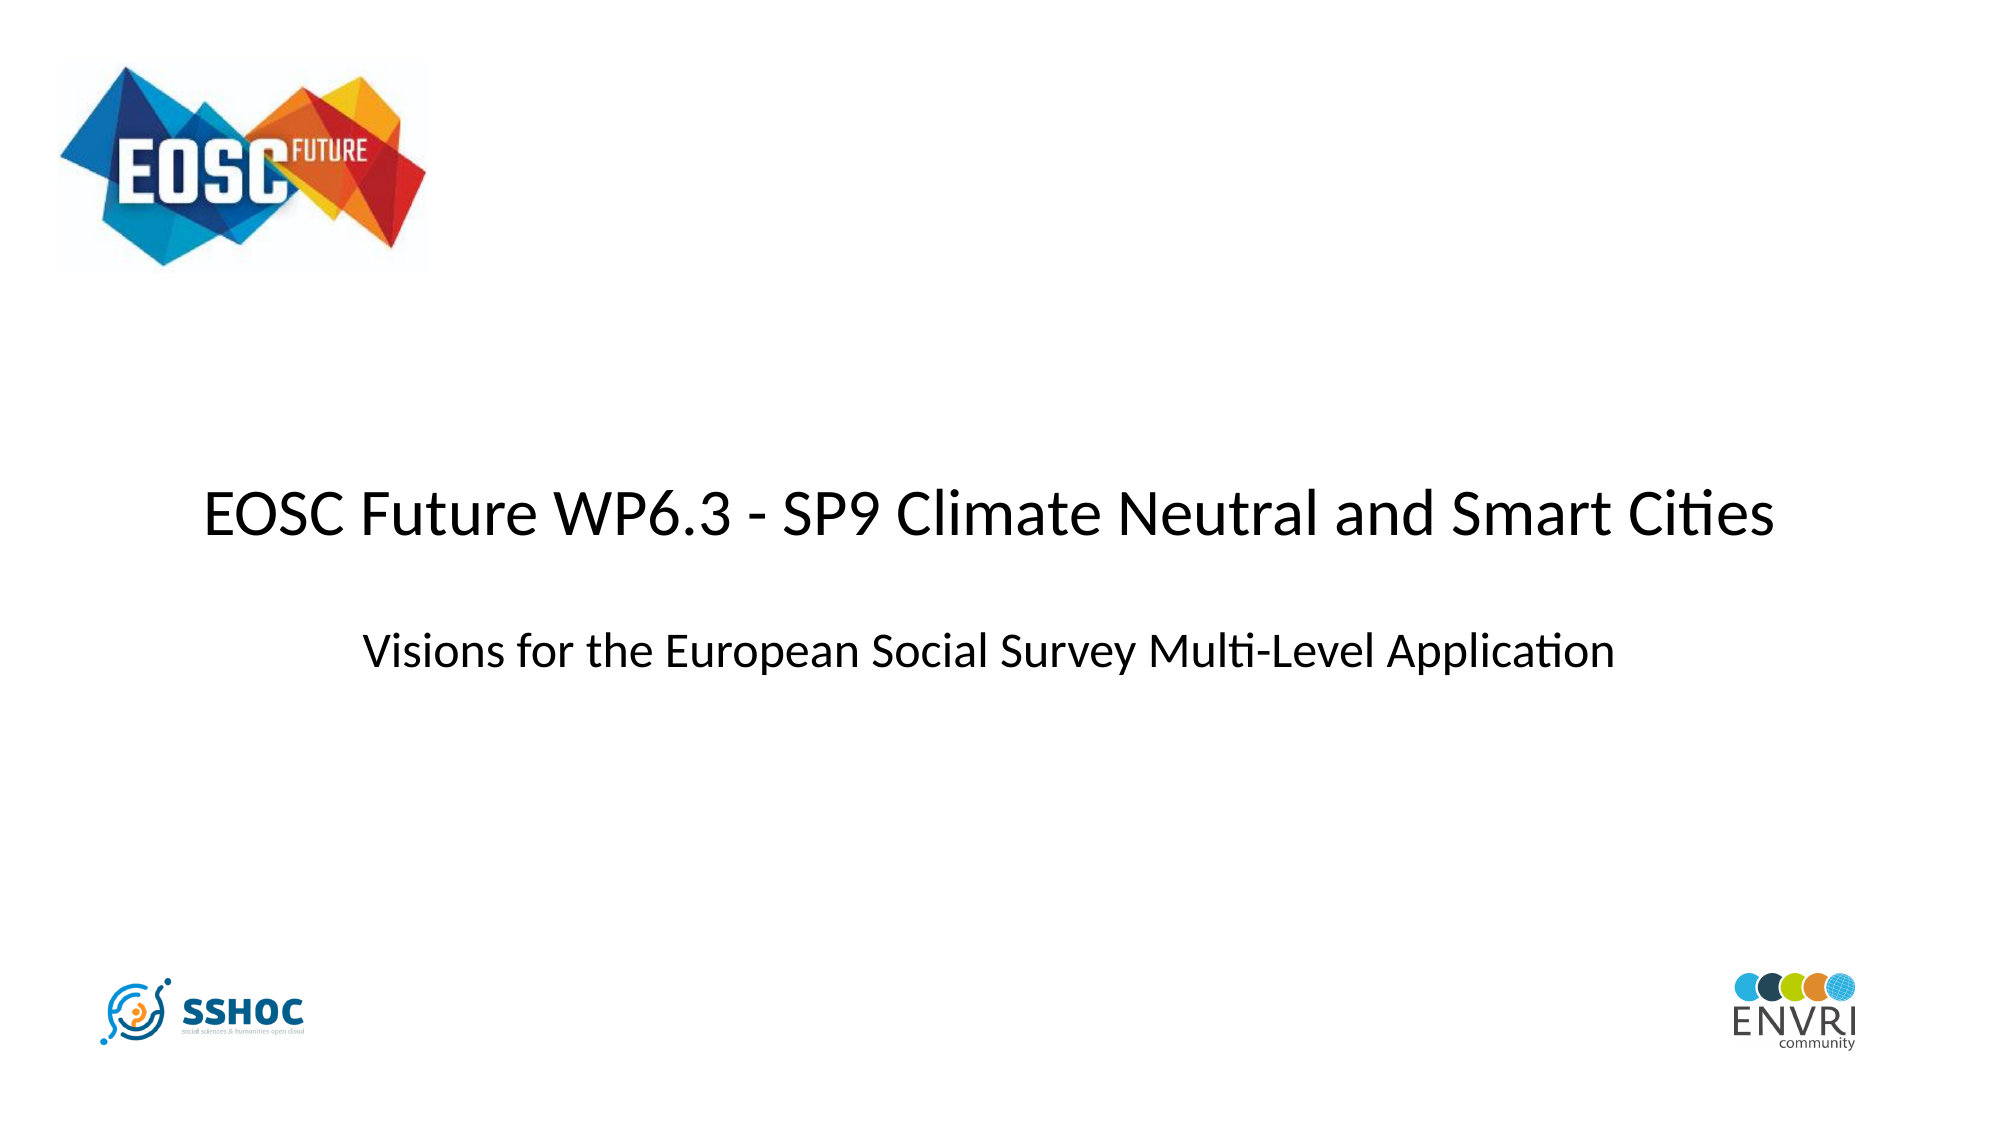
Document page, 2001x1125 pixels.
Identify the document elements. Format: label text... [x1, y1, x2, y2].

picture [100, 978, 304, 1045]
picture [55, 62, 435, 273]
subtitle EOSC Future WP6.3 - SP9 Climate Neutral and Smart Cities Visions for the European Social Survey Multi-Level Application [169, 470, 1810, 979]
picture [1734, 973, 1855, 1051]
